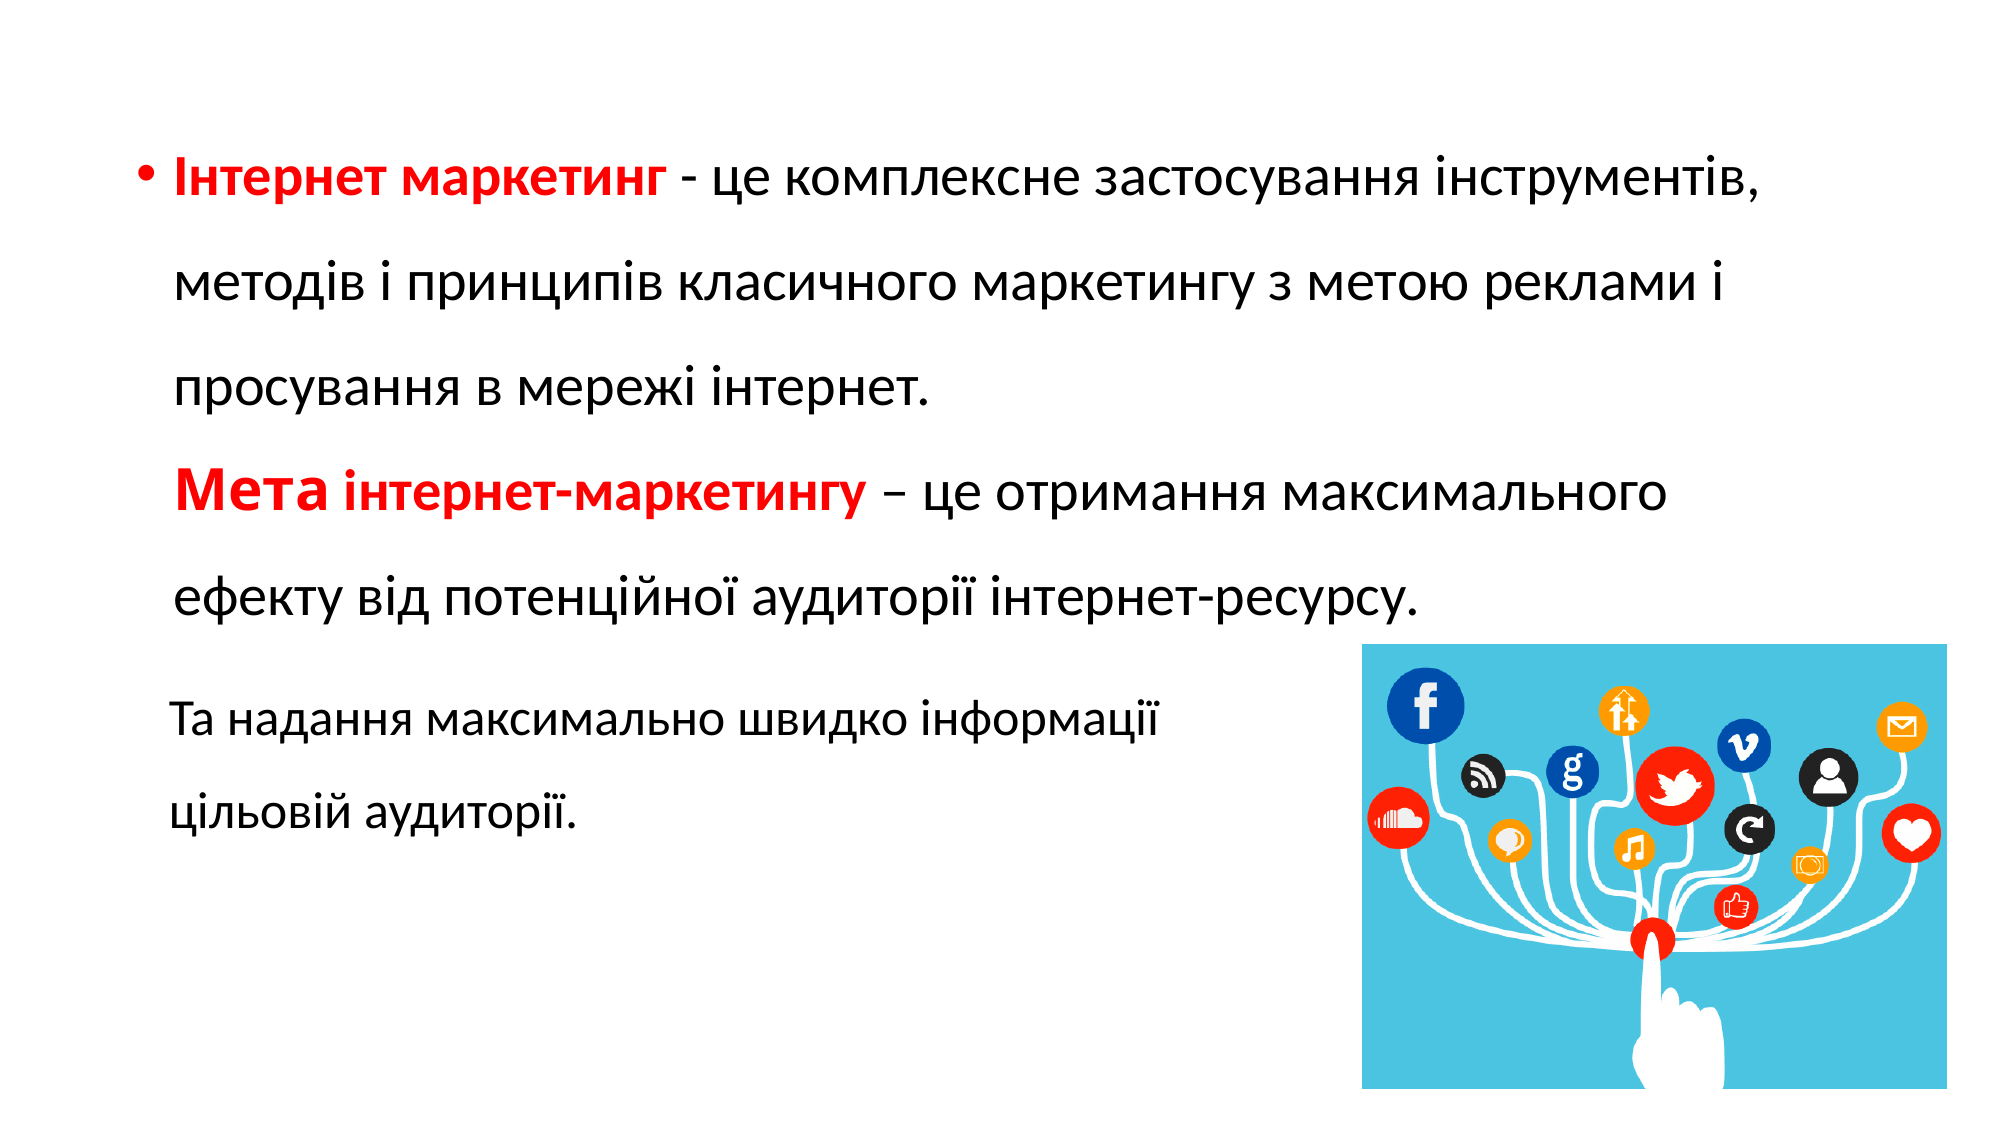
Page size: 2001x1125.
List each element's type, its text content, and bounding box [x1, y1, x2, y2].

picture [1362, 644, 1947, 1089]
list Інтернет маркетинг - це комплексне застосування інструментів, методів і принципів класичного маркетингу з метою реклами і просування в мережі інтернет. Мета інтернет-маркетингу – це отримання максимального ефекту від потенційної аудиторії інтернет-ресурсу. [121, 94, 1846, 809]
text_box Та надання максимально швидко інформації цільовій аудиторії. [153, 644, 1224, 847]
